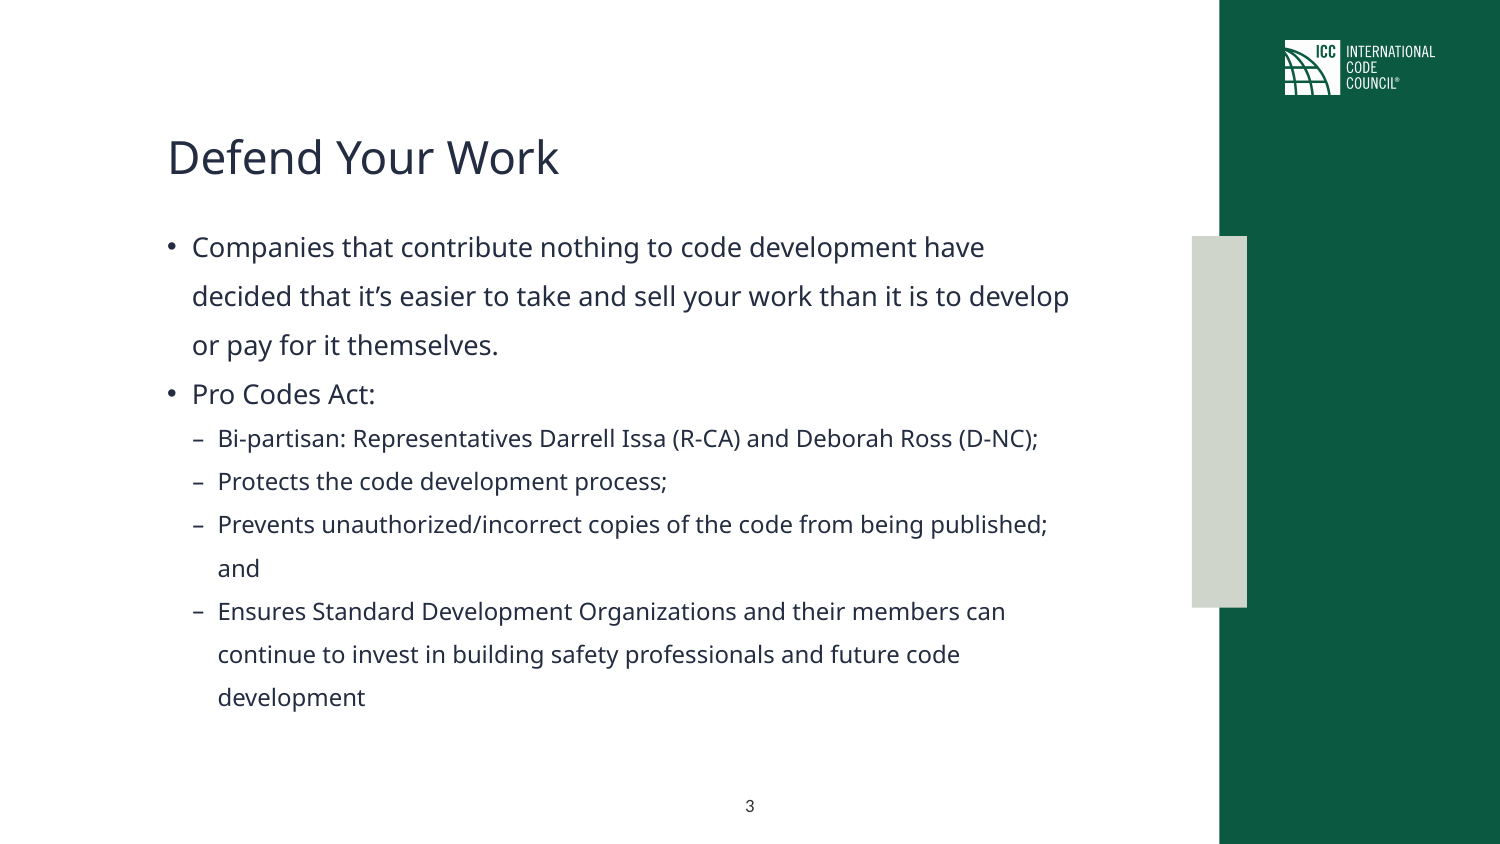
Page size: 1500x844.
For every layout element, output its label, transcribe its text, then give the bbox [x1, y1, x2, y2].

slide_number 3 [581, 782, 919, 827]
picture [1285, 40, 1435, 95]
title Defend Your Work [152, 113, 1107, 206]
list Companies that contribute nothing to code development have decided that it’s easier to take and sell your work than it is to develop or pay for it themselves. Pro Codes Act: Bi-partisan: Representatives Darrell Issa (R-CA) and Deborah Ross (D-NC); Protects the code development process; Prevents unauthorized/incorrect copies of the code from being published; and Ensures Standard Development Organizations and their members can continue to invest in building safety professionals and future code development [152, 206, 1107, 719]
